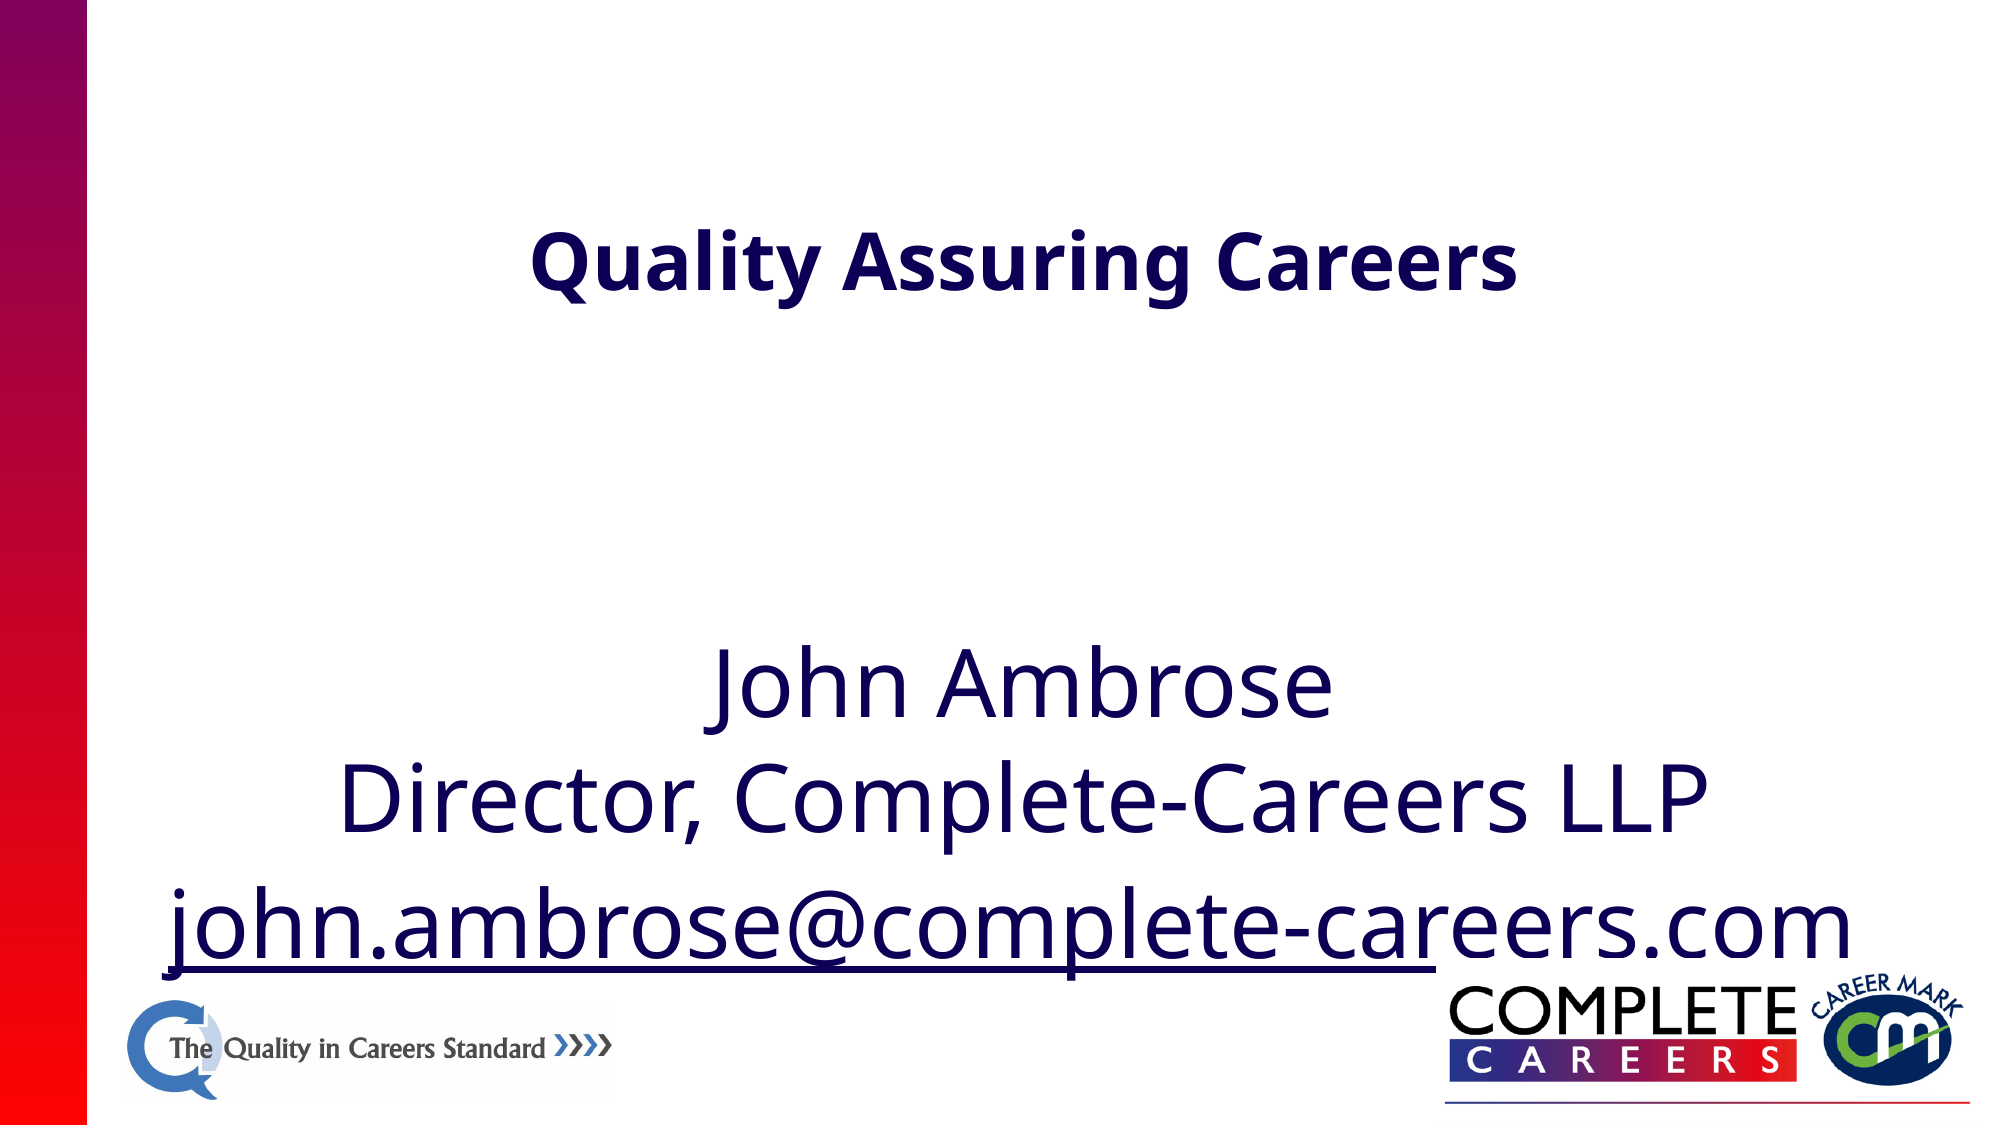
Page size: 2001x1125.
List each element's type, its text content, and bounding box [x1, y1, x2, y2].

list John Ambrose Director, Complete-Careers LLP john.ambrose@complete-careers.com [128, 400, 1920, 1003]
picture [127, 1000, 613, 1100]
text_box [0, 0, 88, 1125]
picture [1436, 958, 1982, 1125]
title Quality Assuring Careers [161, 57, 1887, 318]
